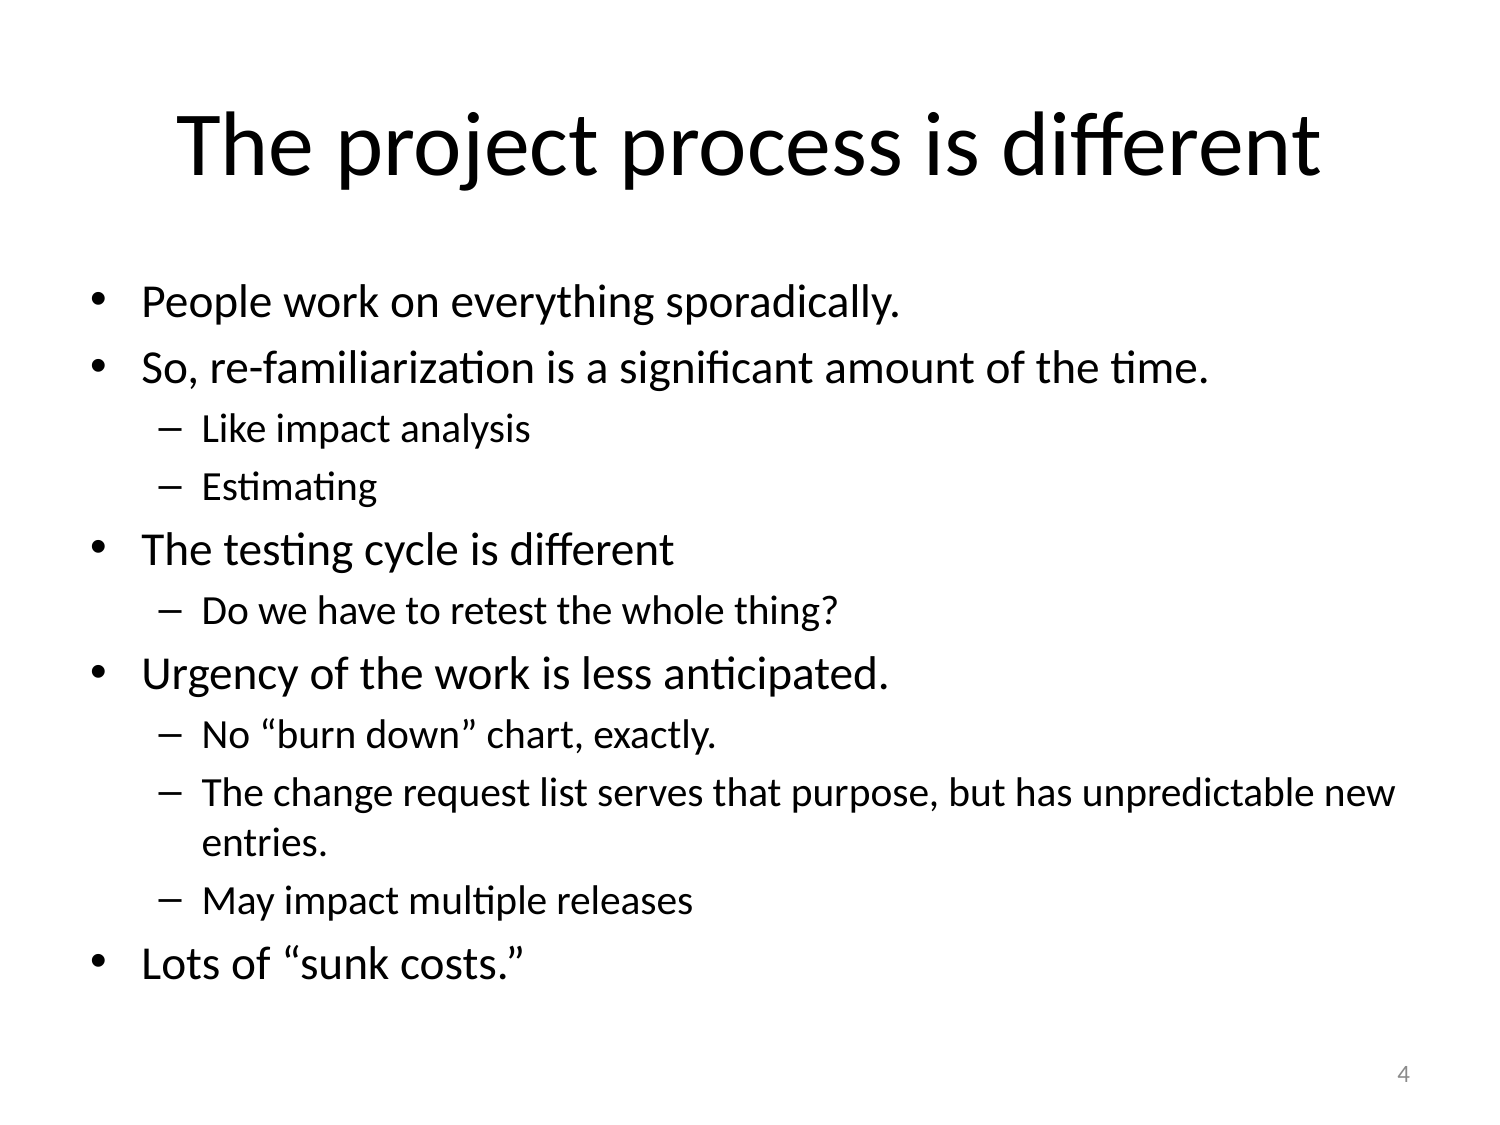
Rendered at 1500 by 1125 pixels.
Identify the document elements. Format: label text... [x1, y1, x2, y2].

title The project process is different [75, 45, 1425, 233]
slide_number 4 [1074, 1042, 1425, 1103]
list People work on everything sporadically. So, re-familiarization is a significant amount of the time. Like impact analysis Estimating The testing cycle is different Do we have to retest the whole thing? Urgency of the work is less anticipated. No “burn down” chart, exactly. The change request list serves that purpose, but has unpredictable new entries. May impact multiple releases Lots of “sunk costs.” [75, 262, 1425, 1005]
